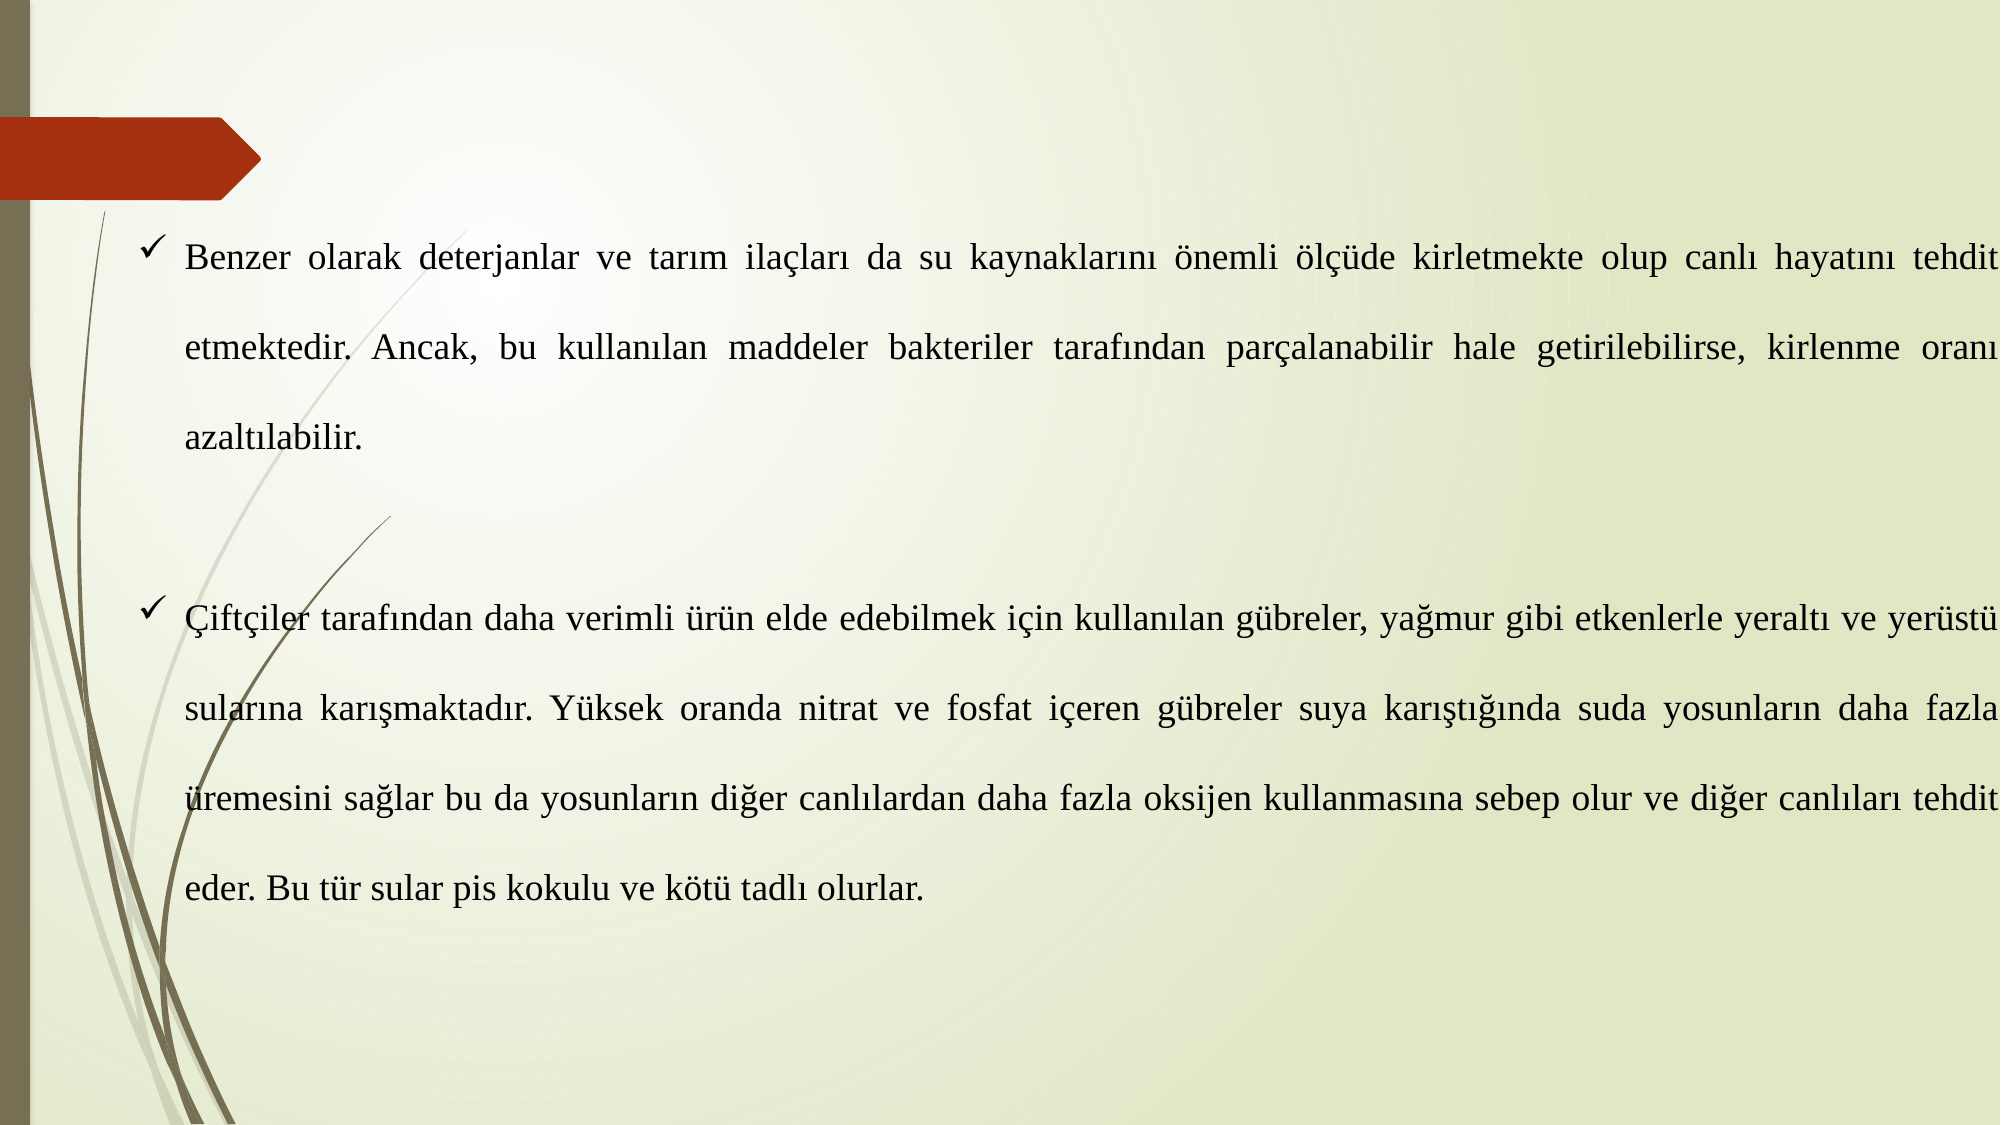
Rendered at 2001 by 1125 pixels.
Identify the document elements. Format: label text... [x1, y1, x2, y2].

text_box Benzer olarak deterjanlar ve tarım ilaçları da su kaynaklarını önemli ölçüde kirletmekte olup canlı hayatını tehdit etmektedir. Ancak, bu kullanılan maddeler bakteriler tarafından parçalanabilir hale getirilebilirse, kirlenme oranı azaltılabilir. Çiftçiler tarafından daha verimli ürün elde edebilmek için kullanılan gübreler, yağmur gibi etkenlerle yeraltı ve yerüstü sularına karışmaktadır. Yüksek oranda nitrat ve fosfat içeren gübreler suya karıştığında suda yosunların daha fazla üremesini sağlar bu da yosunların diğer canlılardan daha fazla oksijen kullanmasına sebep olur ve diğer canlıları tehdit eder. Bu tür sular pis kokulu ve kötü tadlı olurlar. [121, 179, 2000, 916]
